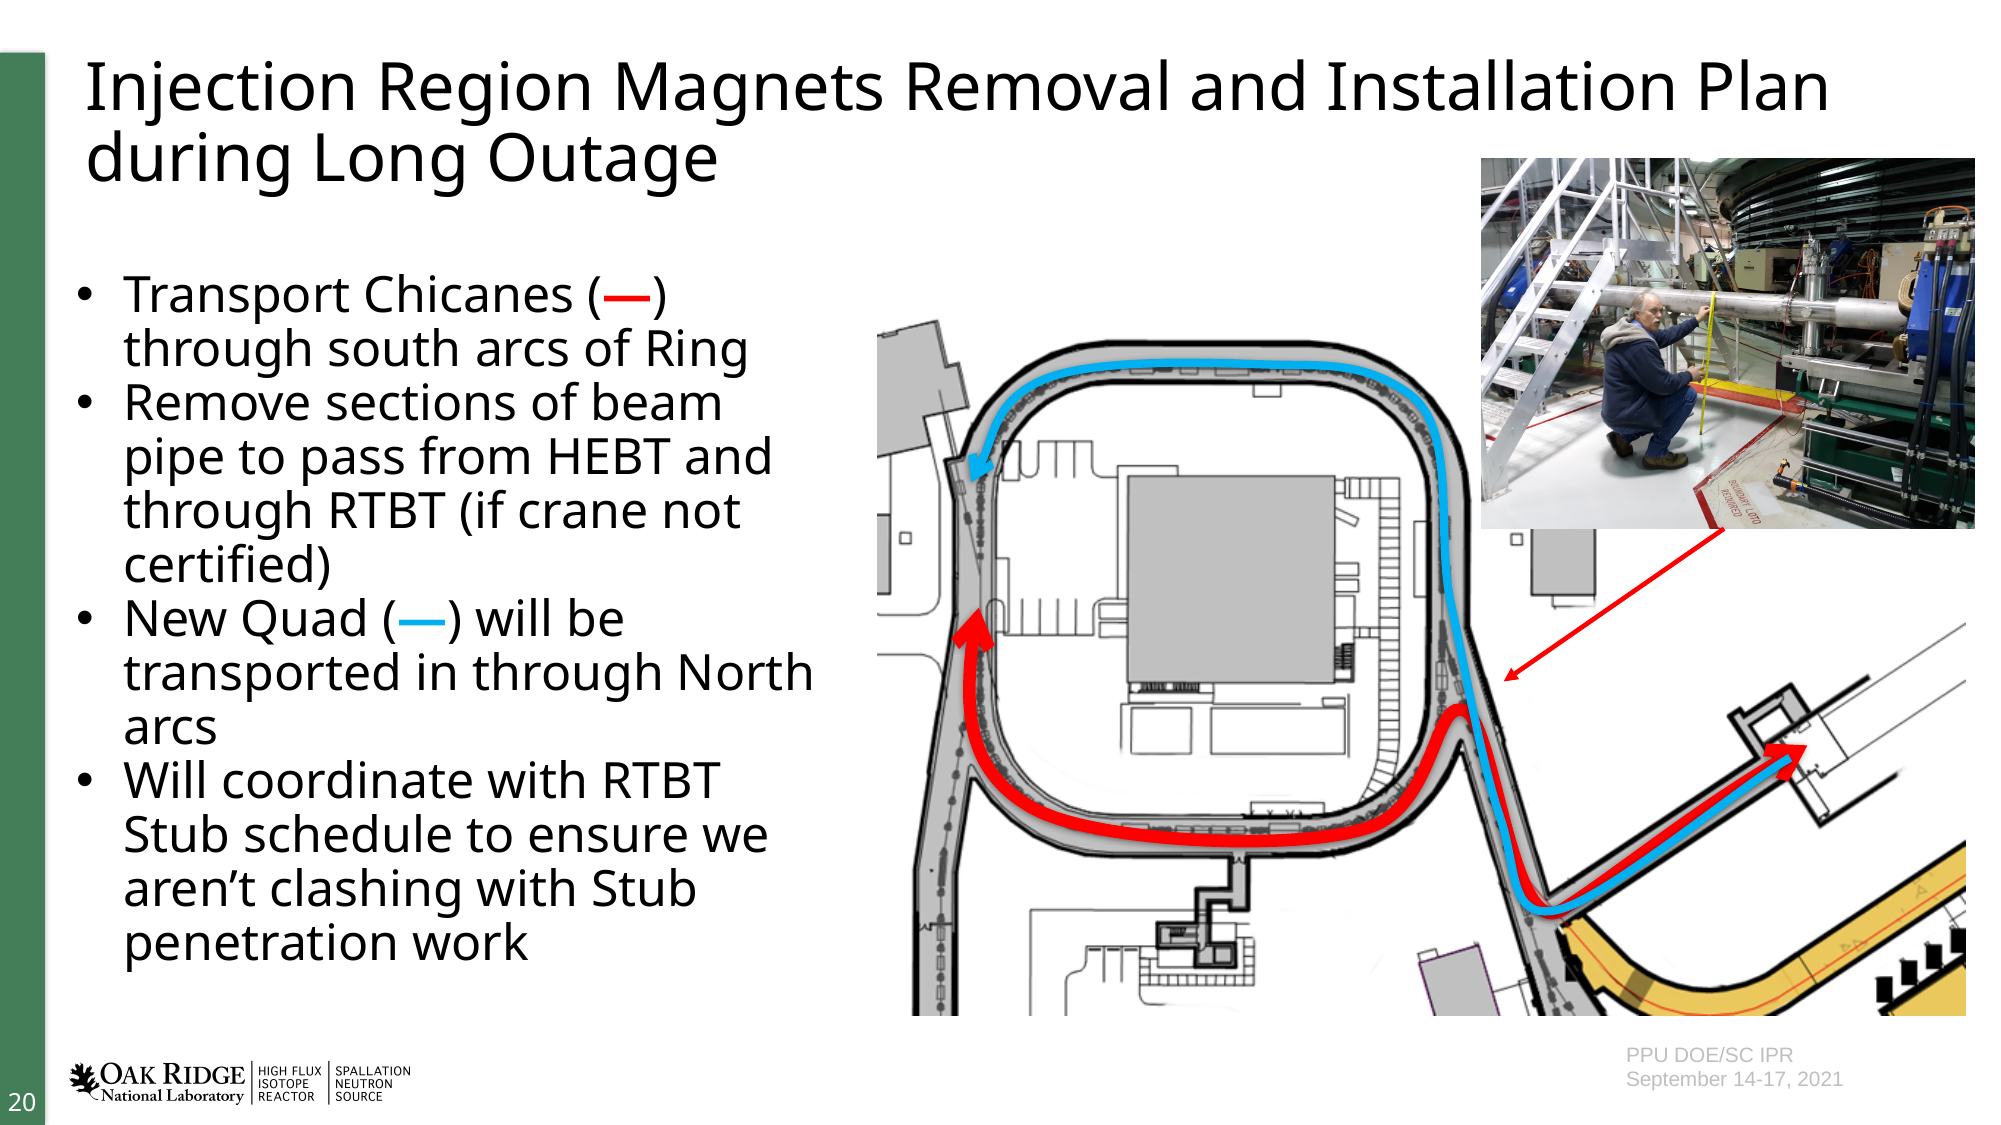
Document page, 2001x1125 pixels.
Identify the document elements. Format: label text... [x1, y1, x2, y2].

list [877, 307, 1966, 1017]
title Injection Region Magnets Removal and Installation Plan during Long Outage [70, 44, 1946, 206]
text_box Transport Chicanes (—) through south arcs of Ring Remove sections of beam pipe to pass from HEBT and through RTBT (if crane not certified) New Quad (—) will be transported in through North arcs Will coordinate with RTBT Stub schedule to ensure we aren’t clashing with Stub penetration work [61, 261, 832, 1024]
picture [1480, 158, 1975, 529]
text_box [1503, 528, 1725, 682]
picture [66, 1058, 413, 1108]
